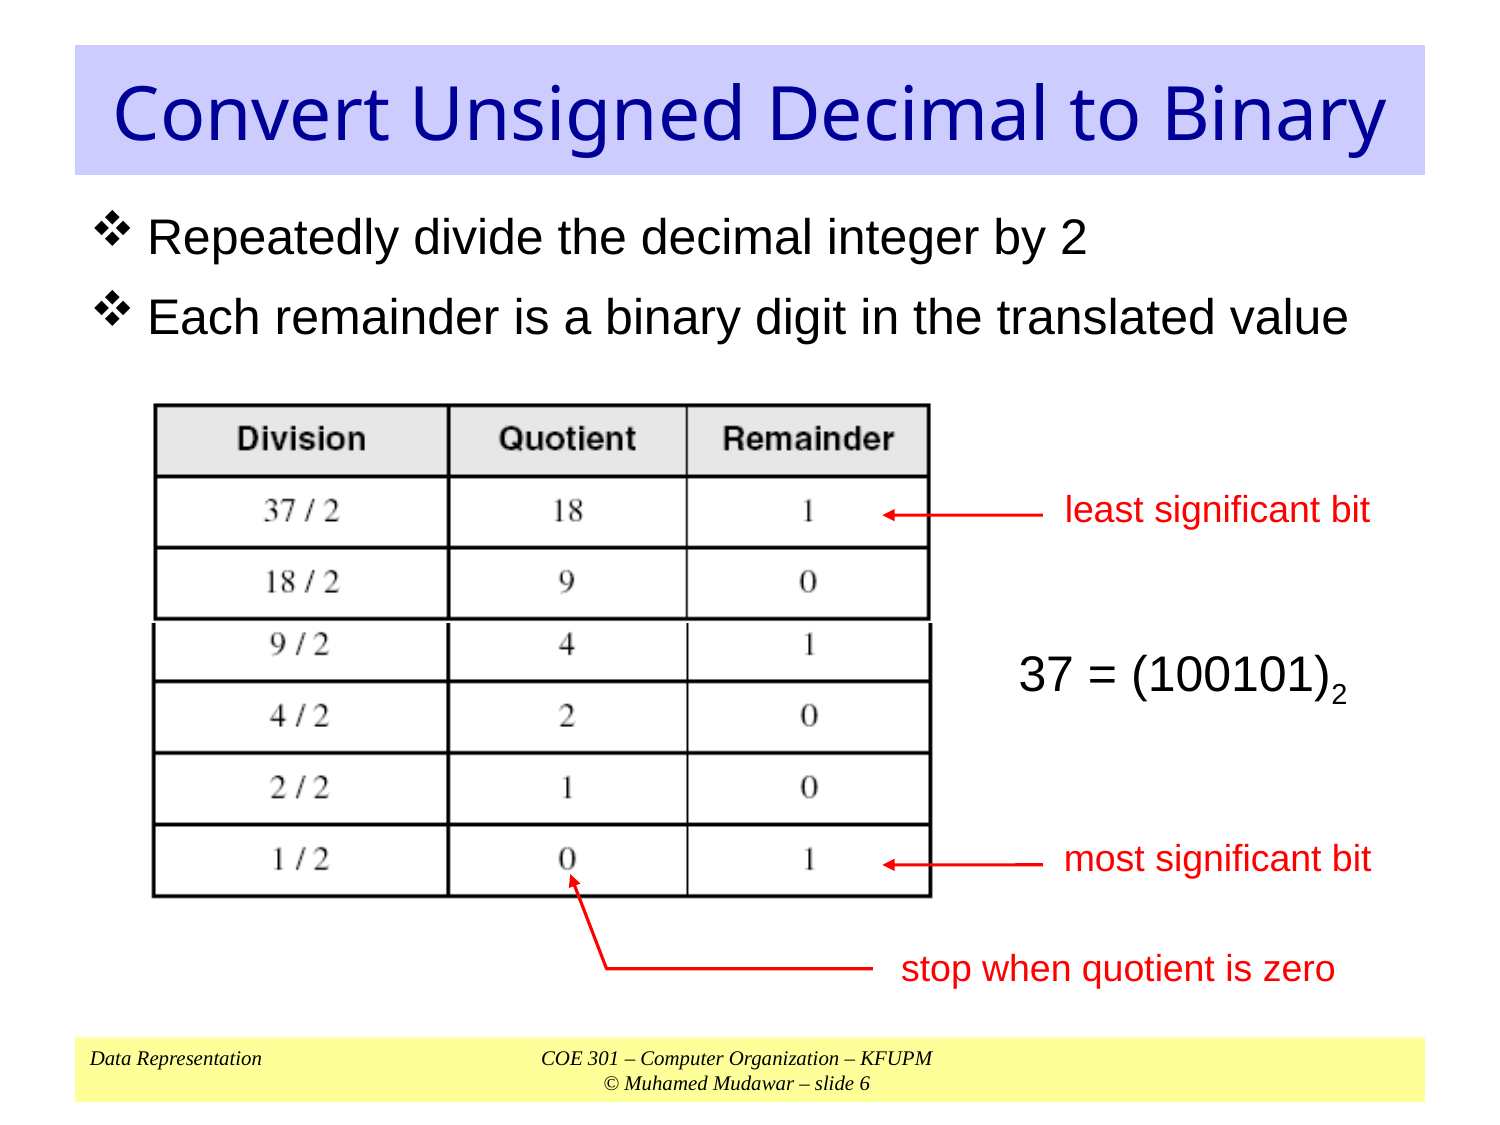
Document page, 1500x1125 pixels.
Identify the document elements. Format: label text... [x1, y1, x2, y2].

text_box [569, 873, 1355, 998]
title Convert Unsigned Decimal to Binary [75, 45, 1425, 175]
list Repeatedly divide the decimal integer by 2 Each remainder is a binary digit in the translated value [75, 197, 1425, 384]
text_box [881, 826, 1450, 888]
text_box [881, 477, 1450, 538]
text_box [110, 387, 974, 923]
text_box 37 = (100101)2 [1001, 619, 1365, 733]
